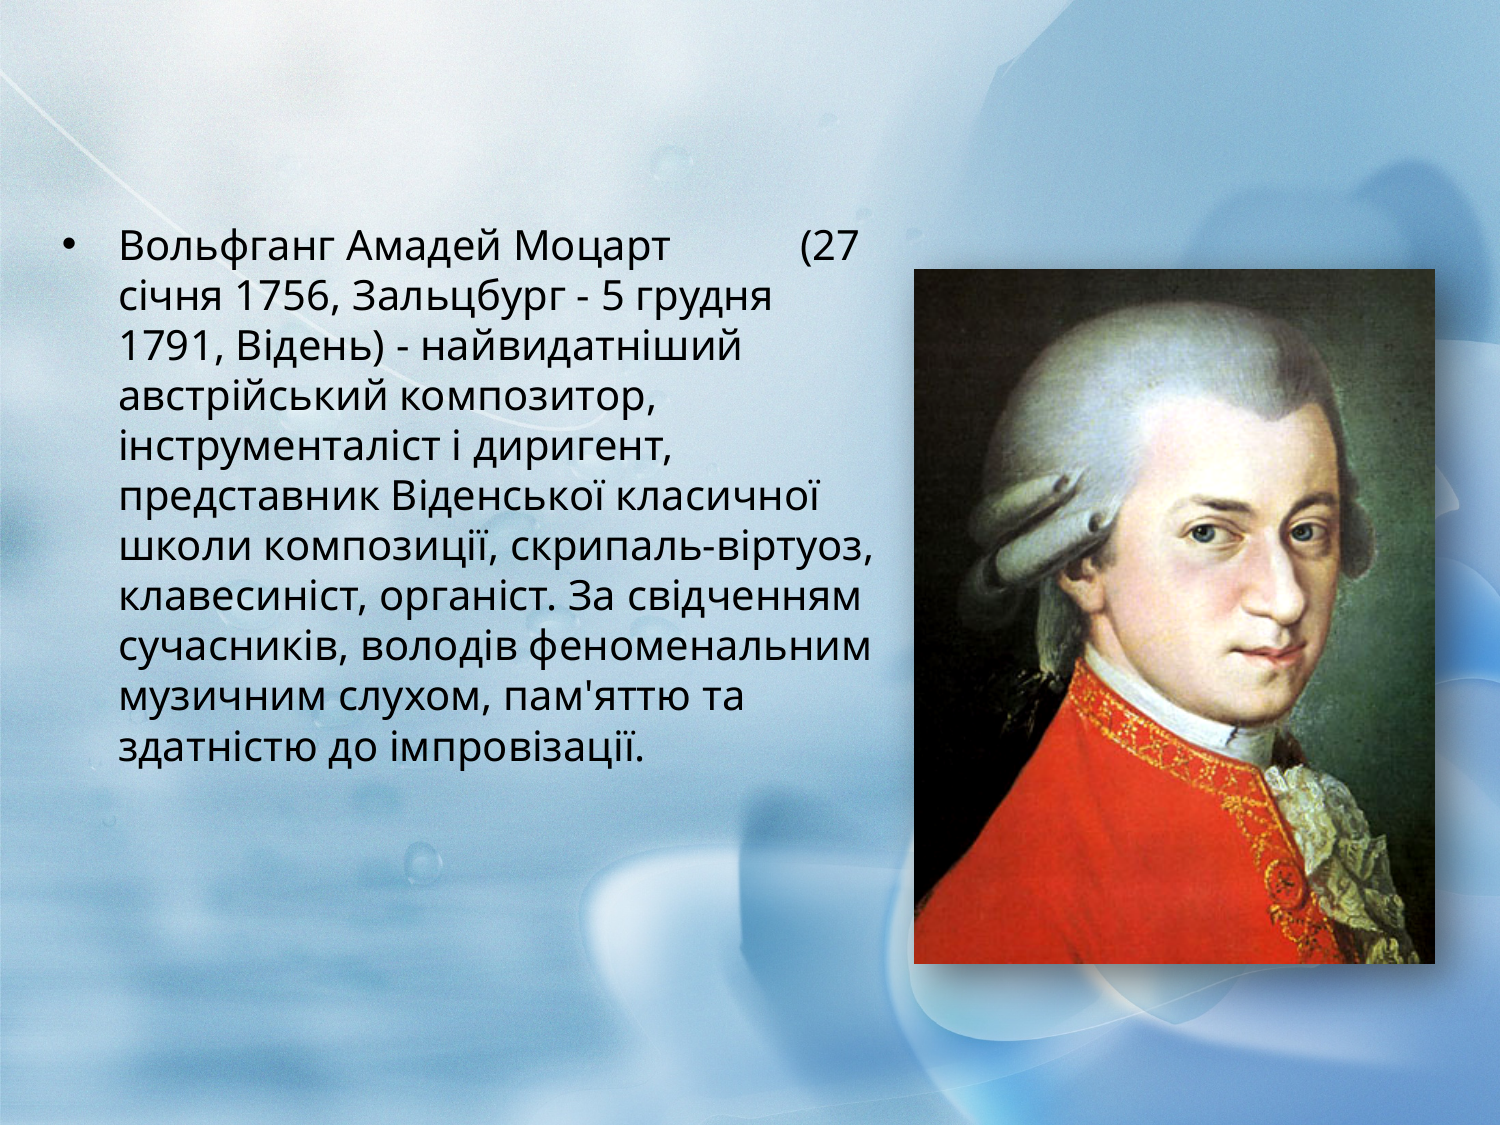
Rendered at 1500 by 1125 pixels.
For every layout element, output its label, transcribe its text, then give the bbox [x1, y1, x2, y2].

picture [0, 0, 1500, 1125]
list Вольфганг Амадей Моцарт (27 січня 1756, Зальцбург - 5 грудня 1791, Відень) - найвидатніший австрійський композитор, інструменталіст і диригент, представник Віденської класичної школи композиції, скрипаль-віртуоз, клавесиніст, органіст. За свідченням сучасників, володів феноменальним музичним слухом, пам'яттю та здатністю до імпровізації. [46, 210, 891, 1079]
